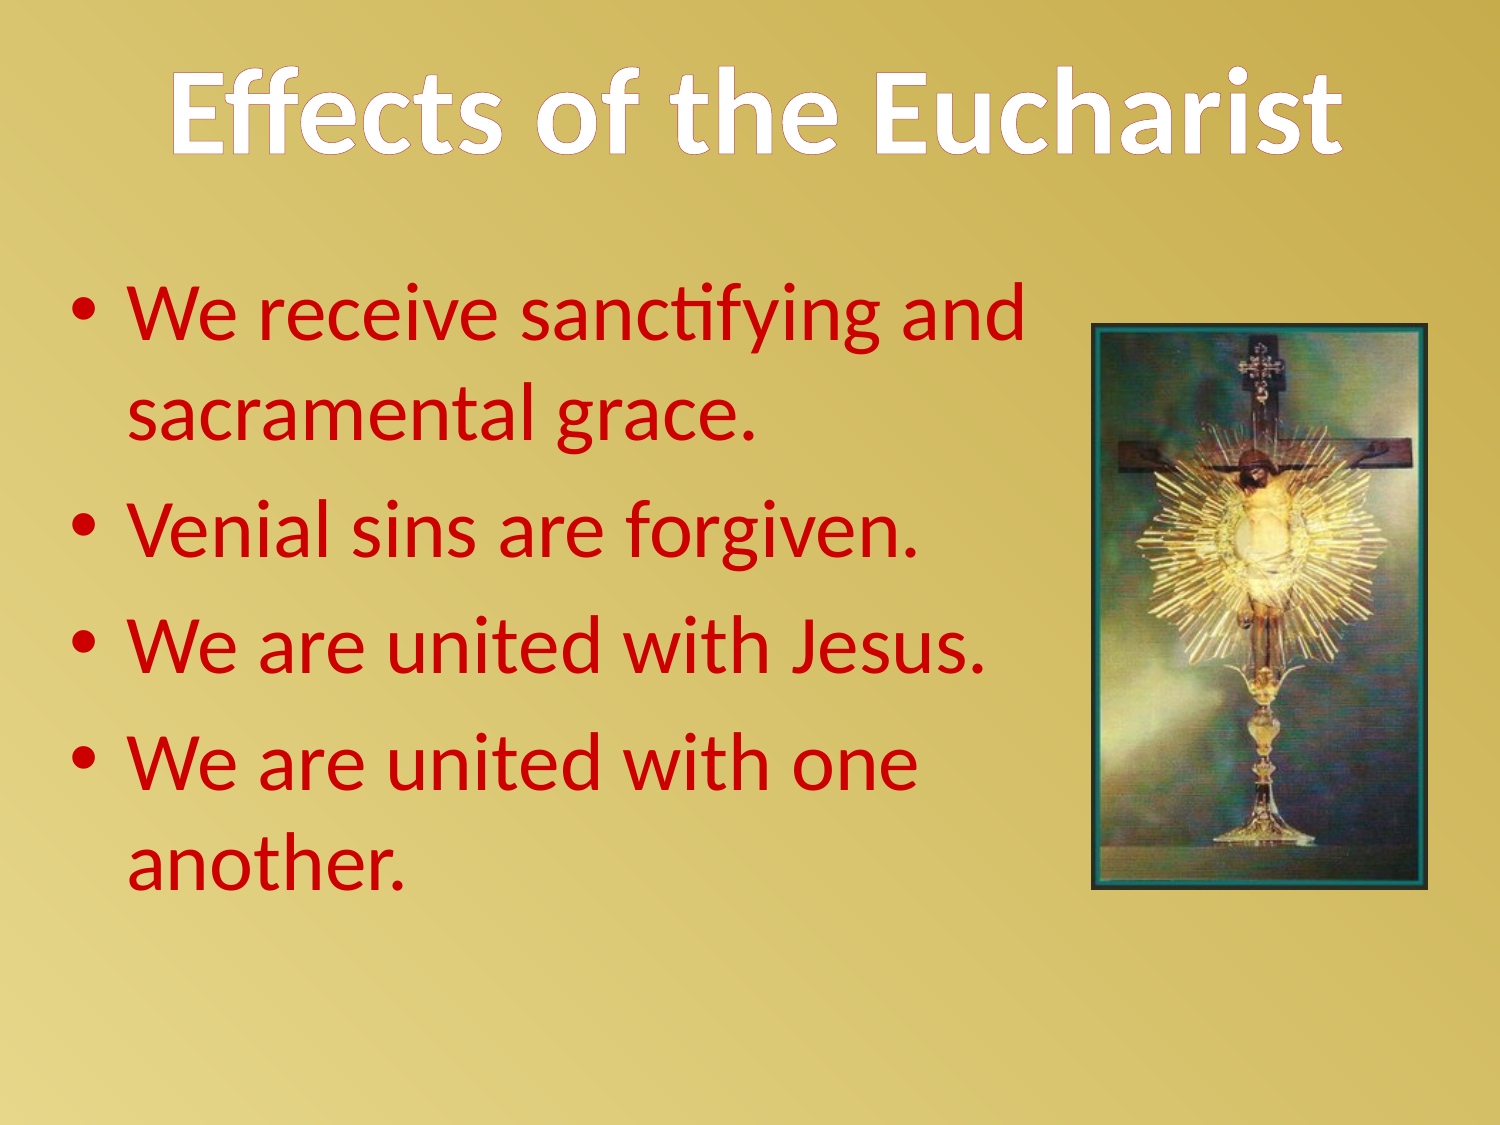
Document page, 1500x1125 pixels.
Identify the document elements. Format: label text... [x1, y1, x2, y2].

title Effects of the Eucharist [81, 45, 1432, 163]
picture [1091, 322, 1428, 890]
list We receive sanctifying and sacramental grace. Venial sins are forgiven. We are united with Jesus. We are united with one another. [54, 249, 1075, 963]
